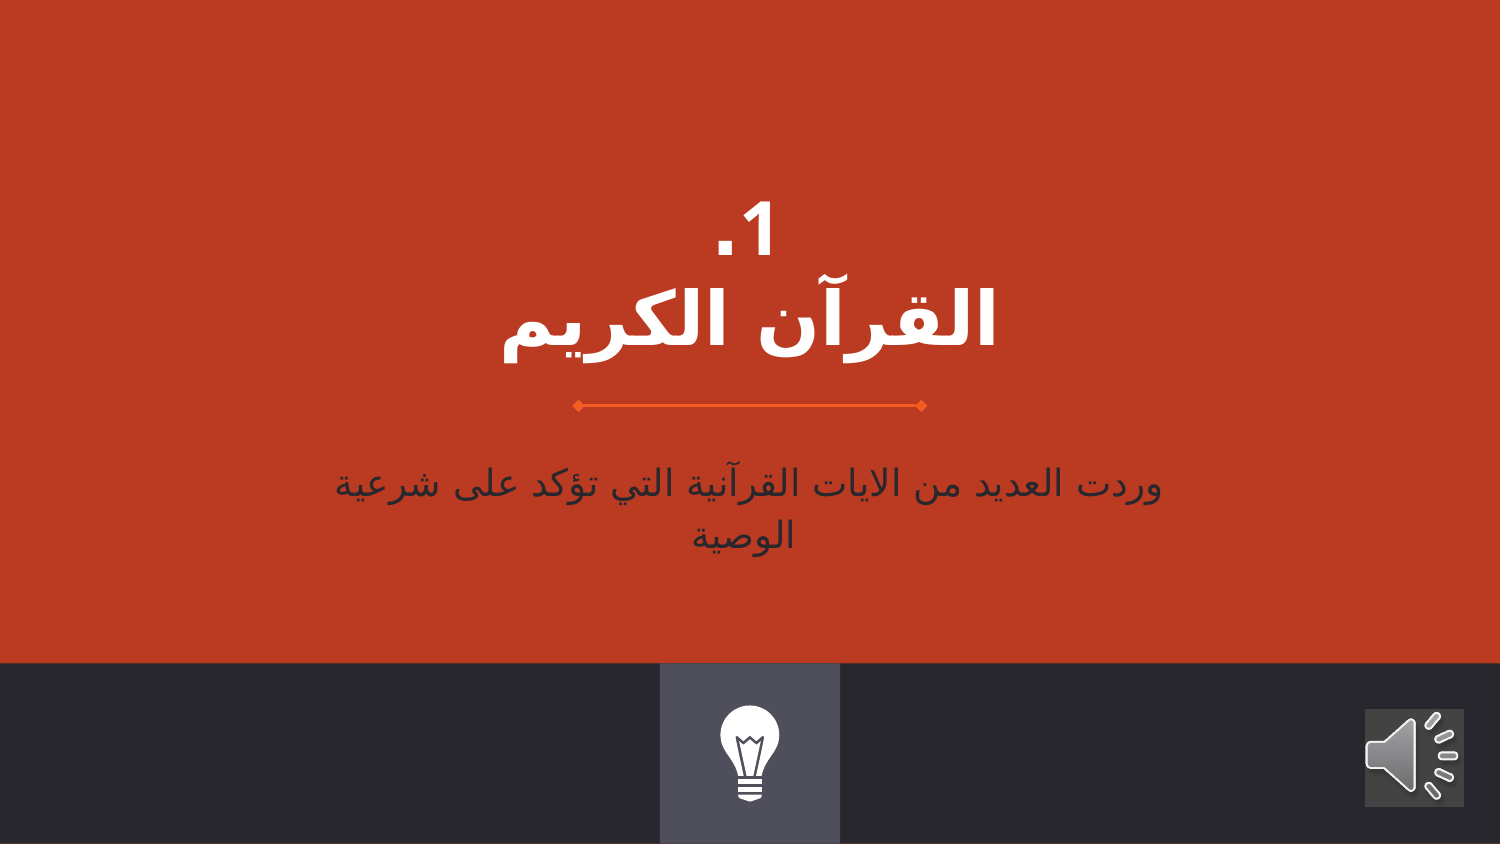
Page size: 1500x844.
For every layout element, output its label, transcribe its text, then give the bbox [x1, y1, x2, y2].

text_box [720, 705, 780, 802]
picture [1364, 708, 1465, 809]
subtitle وردت العديد من الايات القرآنية التي تؤكد على شرعية الوصية [284, 437, 1216, 566]
title 1. القرآن الكريم [284, 184, 1216, 375]
